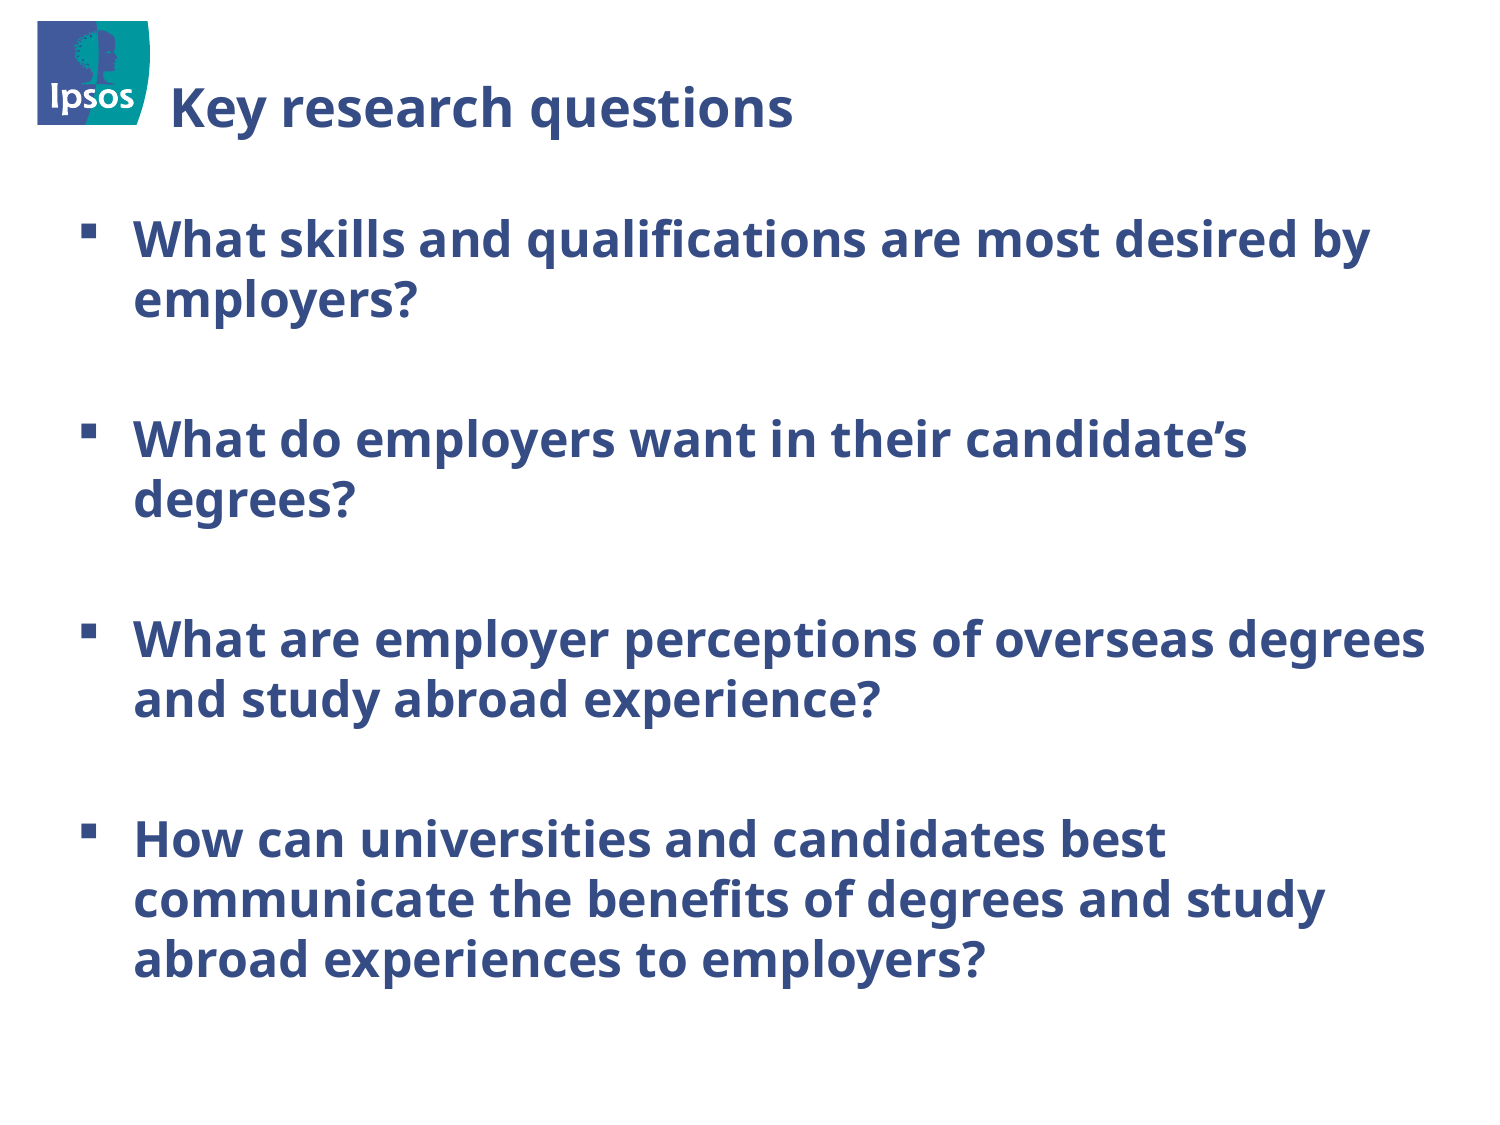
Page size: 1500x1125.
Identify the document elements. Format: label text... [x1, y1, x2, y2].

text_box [37, 20, 151, 126]
title Key research questions [154, 30, 1500, 182]
list What skills and qualifications are most desired by employers? What do employers want in their candidate’s degrees? What are employer perceptions of overseas degrees and study abroad experience? How can universities and candidates best communicate the benefits of degrees and study abroad experiences to employers? [62, 124, 1467, 906]
